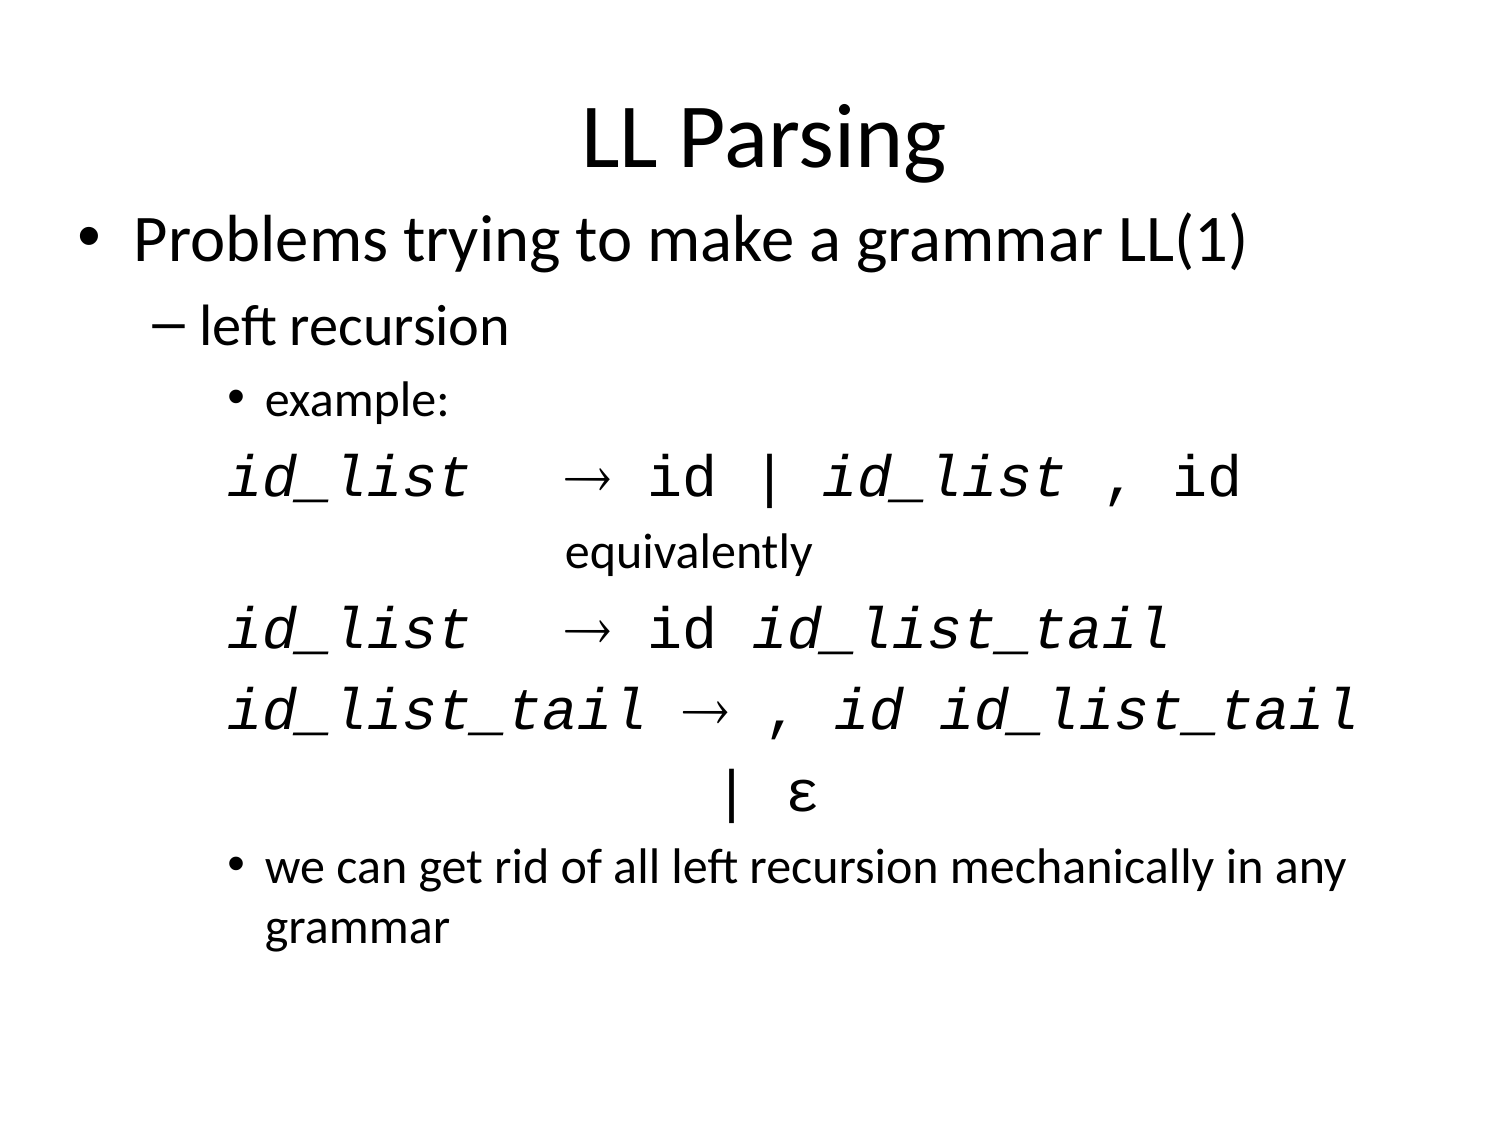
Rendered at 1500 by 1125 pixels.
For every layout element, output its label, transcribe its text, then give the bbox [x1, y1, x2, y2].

title LL Parsing [66, 37, 1463, 225]
list Problems trying to make a grammar LL(1) left recursion example: id_list  id | id_list , id equivalently id_list  id id_list_tail id_list_tail  , id id_list_tail | ε we can get rid of all left recursion mechanically in any grammar [62, 187, 1450, 1063]
